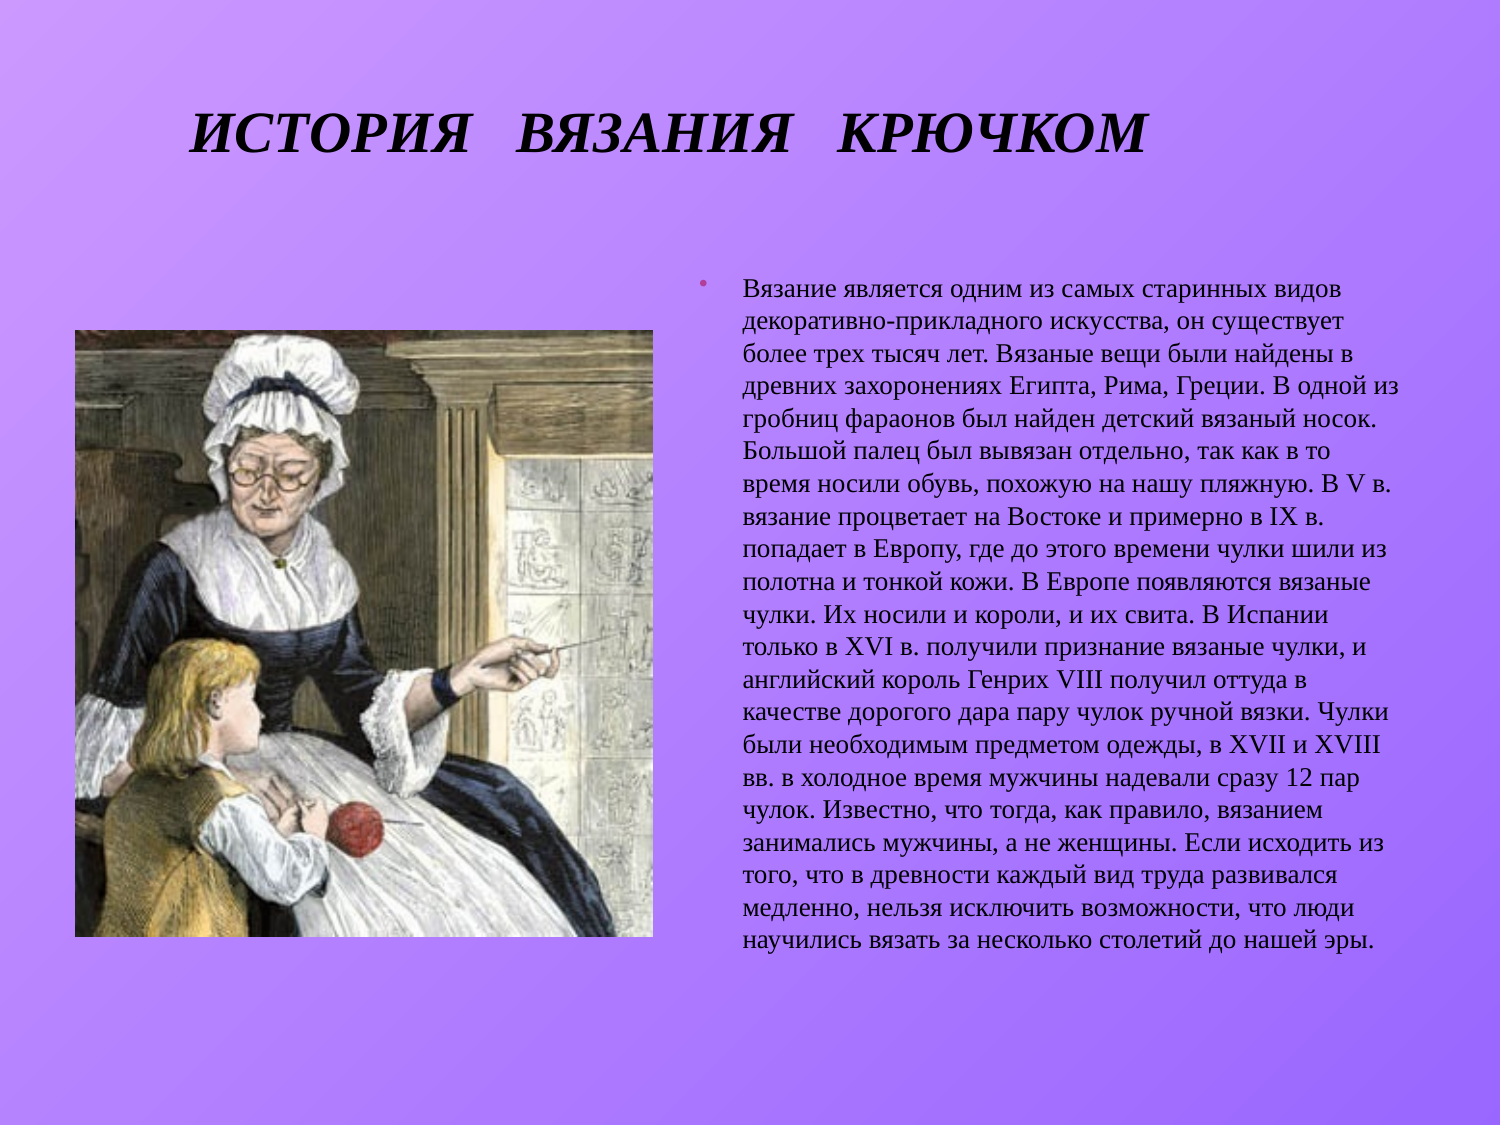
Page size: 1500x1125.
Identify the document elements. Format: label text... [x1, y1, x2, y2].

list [74, 329, 654, 938]
title История вязания крючком [75, 52, 1263, 164]
list Вязание является одним из самых старинных видов декоративно-прикладного искусства, он существует более трех тысяч лет. Вязаные вещи были найдены в древних захоронениях Египта, Рима, Греции. В одной из гробниц фараонов был найден детский вязаный носок. Большой палец был вывязан отдельно, так как в то время носили обувь, похожую на нашу пляжную. В V в. вязание процветает на Востоке и примерно в IX в. попадает в Европу, где до этого времени чулки шили из полотна и тонкой кожи. В Европе появляются вязаные чулки. Их носили и короли, и их свита. В Испании только в XVI в. получили признание вязаные чулки, и английский король Генрих VIII получил оттуда в качестве дорогого дара пару чулок ручной вязки. Чулки были необходимым предметом одежды, в XVII и XVIII вв. в холодное время мужчины надевали сразу 12 пар чулок. Известно, что тогда, как правило, вязанием занимались мужчины, а не женщины. Если исходить из того, что в древности каждый вид труда развивался медленно, нельзя исключить возможности, что люди научились вязать за несколько столетий до нашей эры. [685, 262, 1418, 1005]
